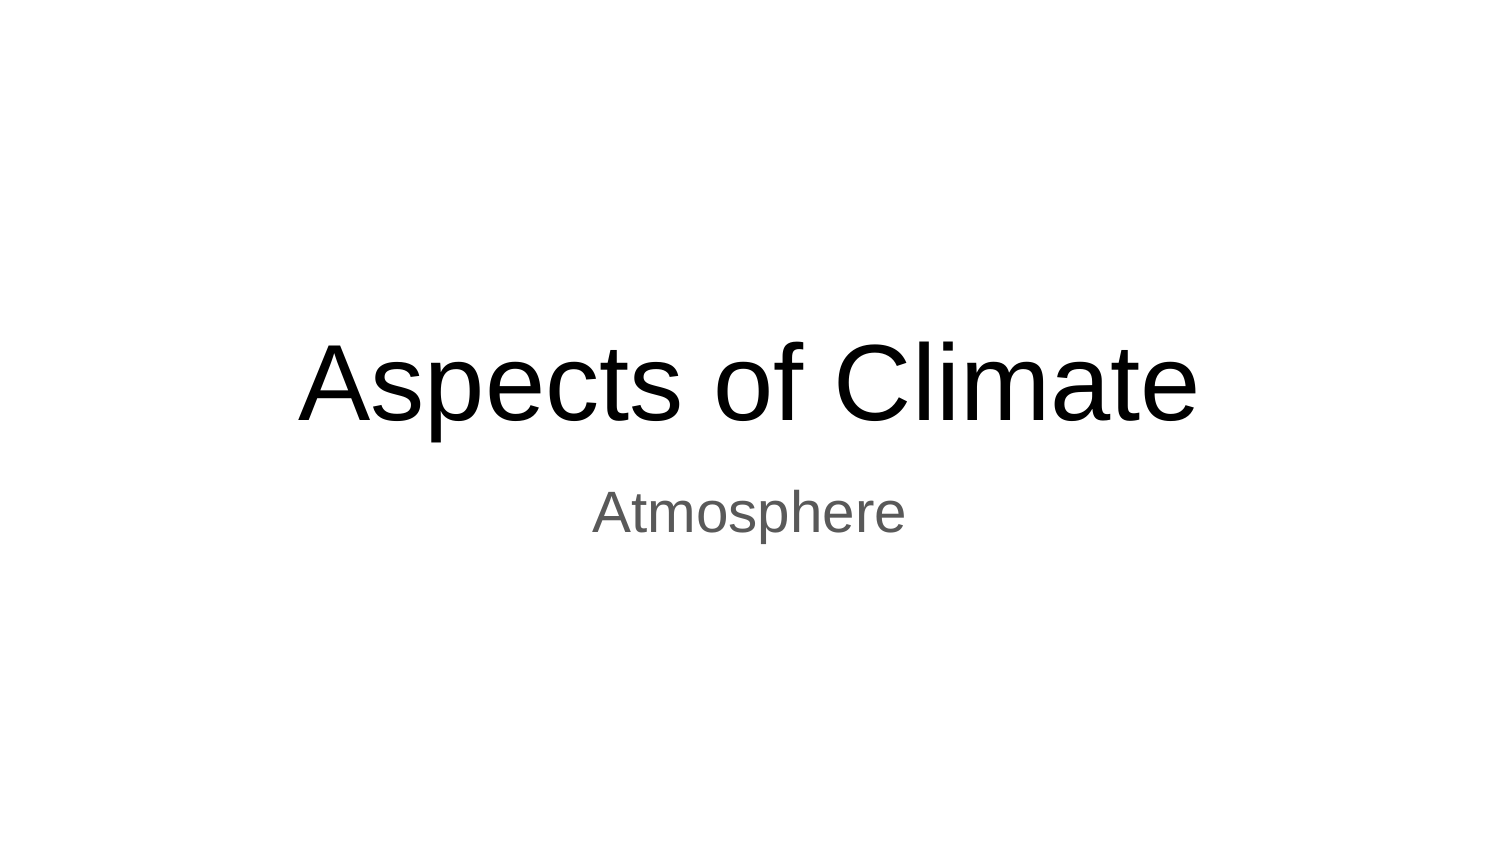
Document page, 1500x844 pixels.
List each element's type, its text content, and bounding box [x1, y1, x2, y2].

subtitle Atmosphere [51, 464, 1449, 595]
title Aspects of Climate [51, 122, 1449, 459]
